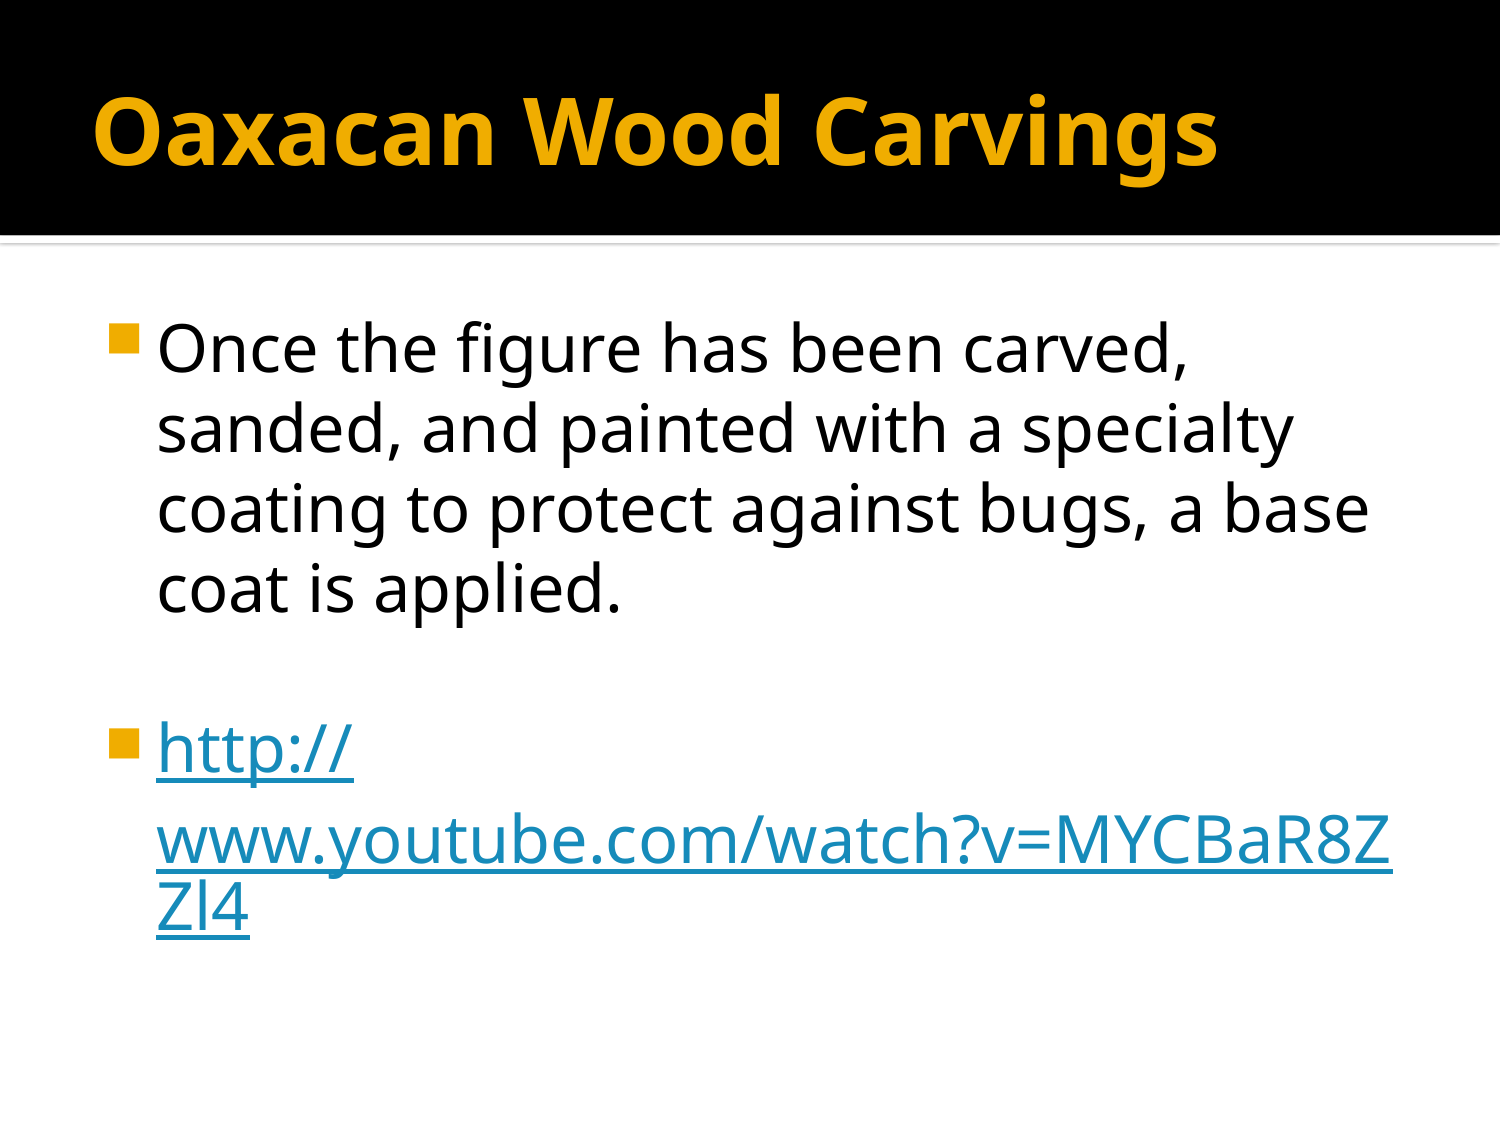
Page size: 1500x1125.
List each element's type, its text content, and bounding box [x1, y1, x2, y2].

title Oaxacan Wood Carvings [75, 25, 1425, 231]
list Once the figure has been carved, sanded, and painted with a specialty coating to protect against bugs, a base coat is applied. http://www.youtube.com/watch?v=MYCBaR8ZZl4 [75, 291, 1425, 1050]
